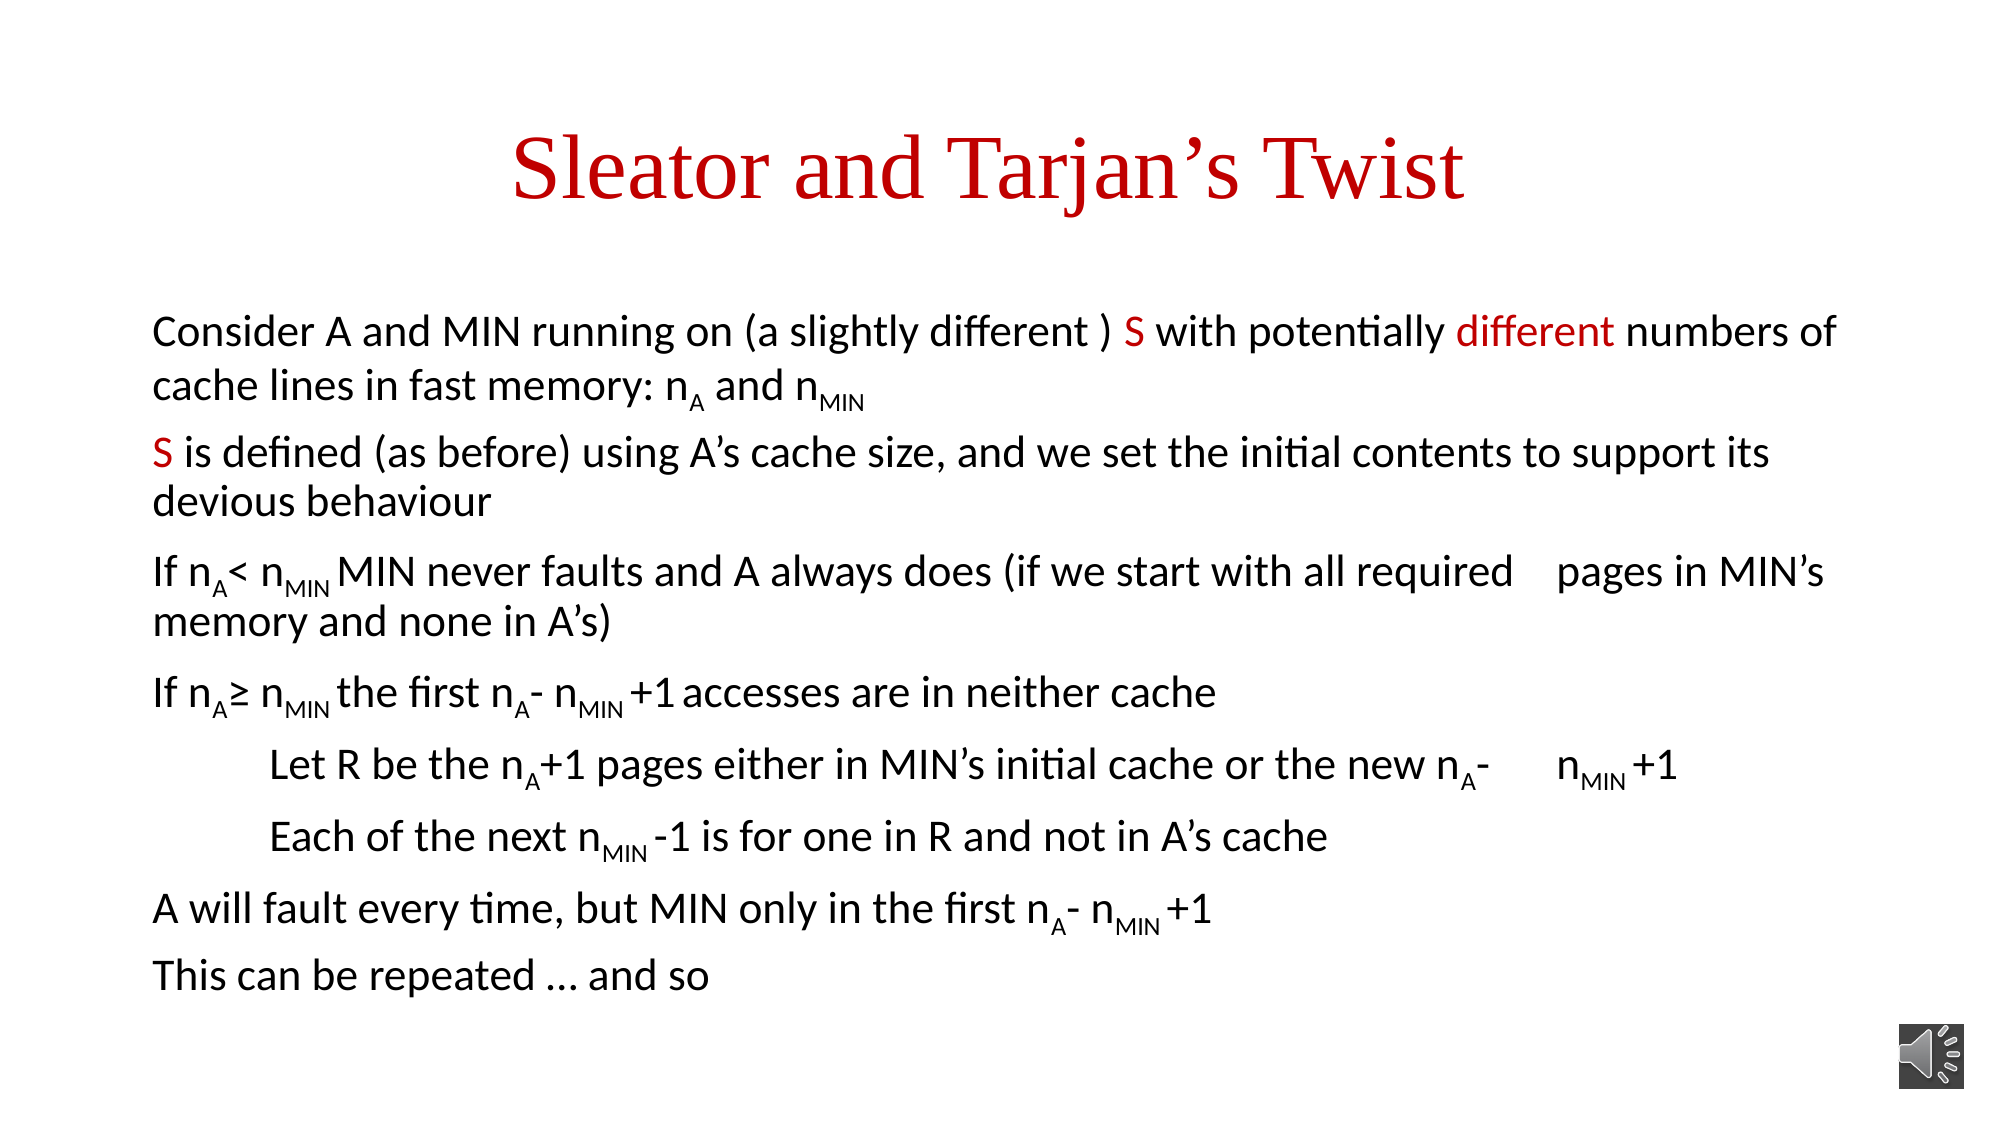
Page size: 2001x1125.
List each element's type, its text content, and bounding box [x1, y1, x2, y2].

title Sleator and Tarjan’s Twist [137, 59, 1863, 278]
picture [1897, 1022, 1965, 1090]
list Consider A and MIN running on (a slightly different ) S with potentially different numbers of cache lines in fast memory: nA and nMIN S is defined (as before) using A’s cache size, and we set the initial contents to support its devious behaviour If nA< nMIN MIN never faults and A always does (if we start with all required pages in MIN’s memory and none in A’s) If nA≥ nMIN the first nA- nMIN +1 accesses are in neither cache Let R be the nA+1 pages either in MIN’s initial cache or the new nA- nMIN +1 Each of the next nMIN -1 is for one in R and not in A’s cache A will fault every time, but MIN only in the first nA- nMIN +1 This can be repeated … and so [137, 299, 1863, 1014]
